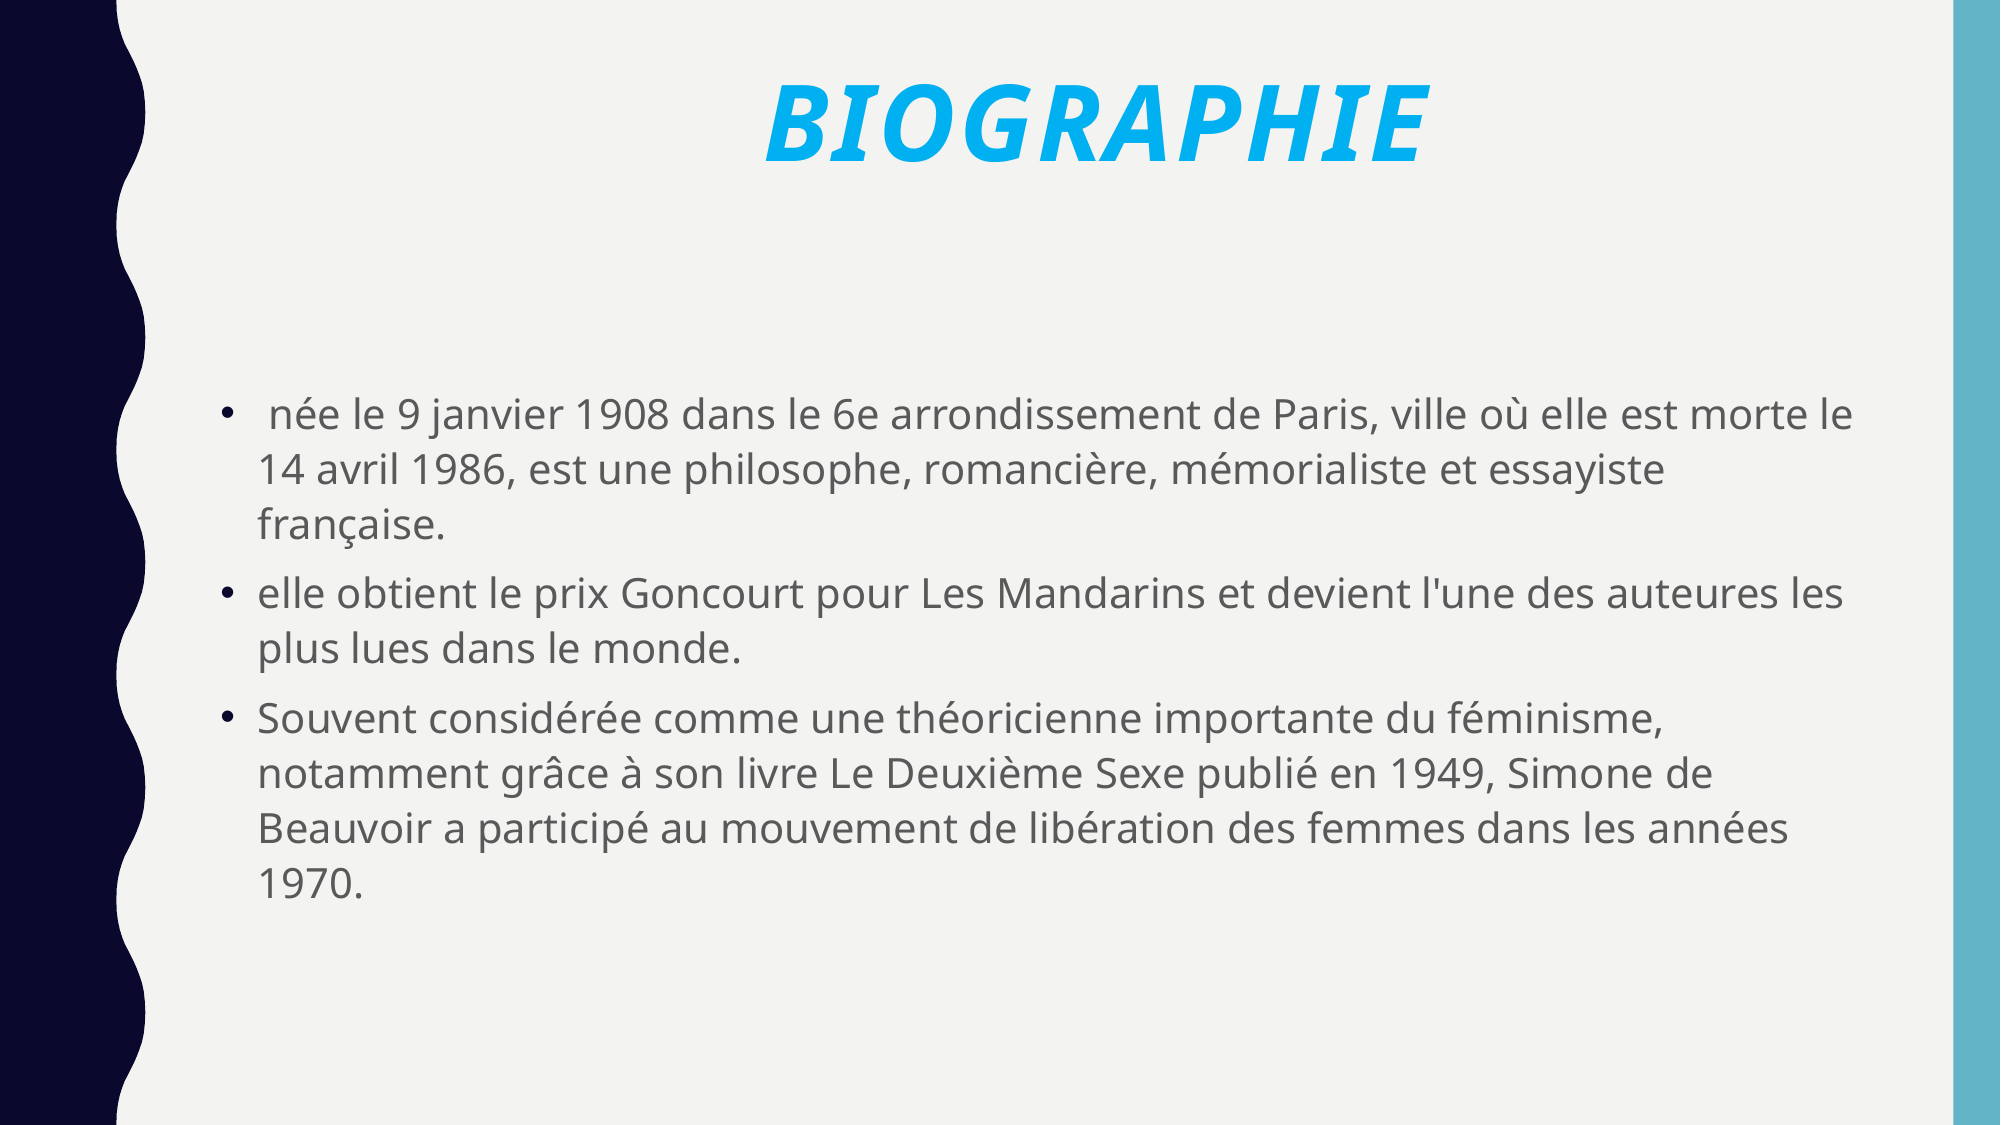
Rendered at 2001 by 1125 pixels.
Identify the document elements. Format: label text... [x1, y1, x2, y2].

list née le 9 janvier 1908 dans le 6e arrondissement de Paris, ville où elle est morte le 14 avril 1986, est une philosophe, romancière, mémorialiste et essayiste française. elle obtient le prix Goncourt pour Les Mandarins et devient l'une des auteures les plus lues dans le monde. Souvent considérée comme une théoricienne importante du féminisme, notamment grâce à son livre Le Deuxième Sexe publié en 1949, Simone de Beauvoir a participé au mouvement de libération des femmes dans les années 1970. [205, 375, 1875, 965]
title BIOGRAPHIE [205, 62, 1875, 308]
